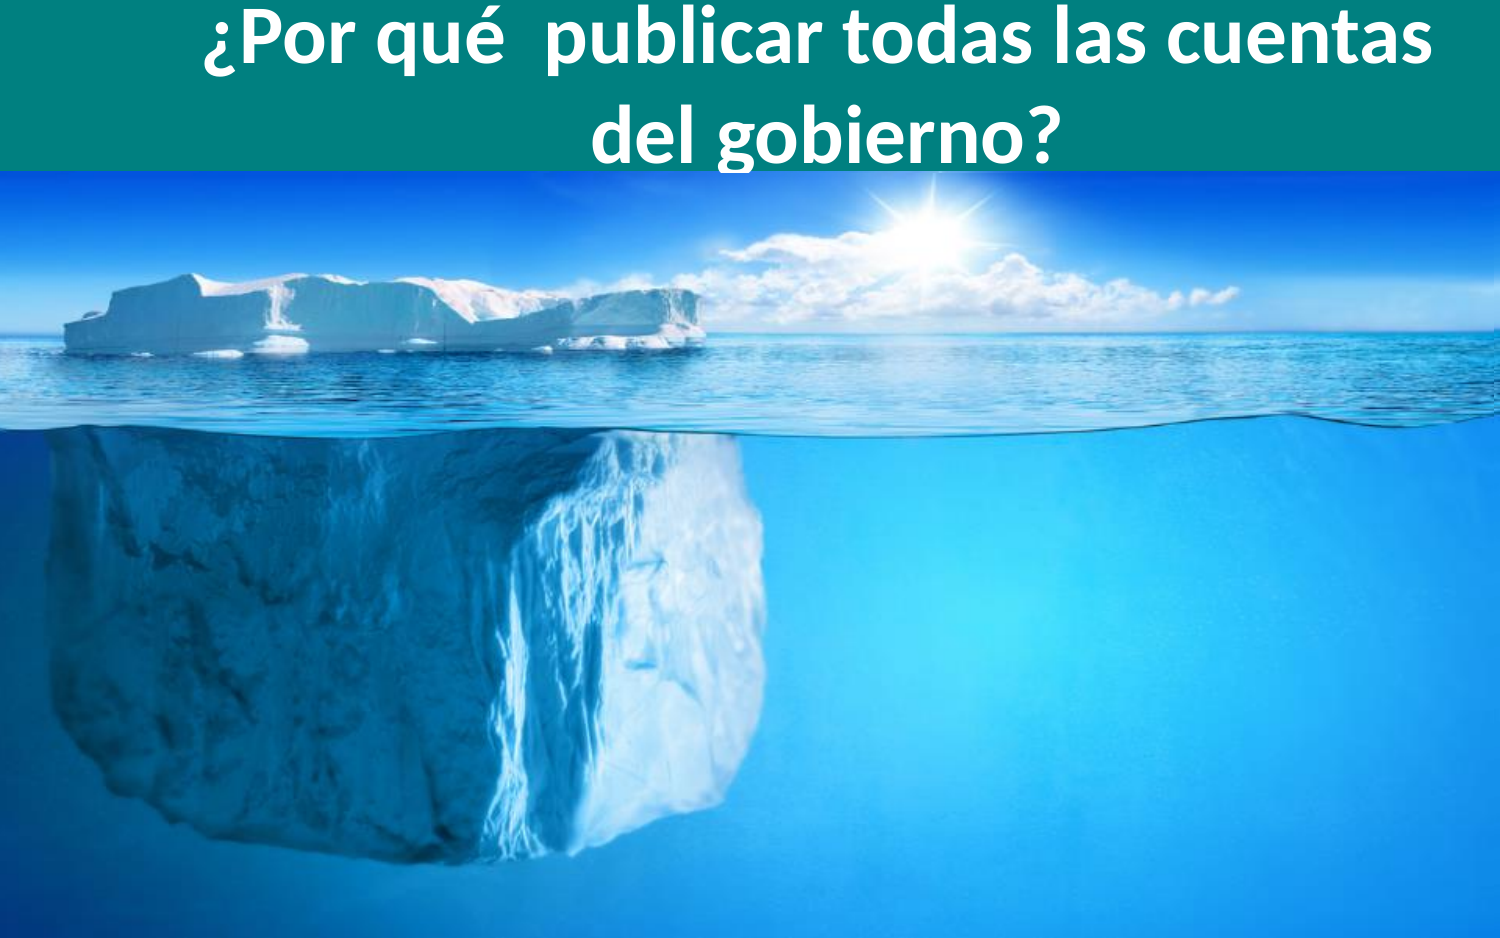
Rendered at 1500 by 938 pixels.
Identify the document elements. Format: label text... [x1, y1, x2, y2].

picture [0, 171, 1500, 938]
text_box ¿Por qué publicar todas las cuentas del gobierno? [20, 0, 1500, 103]
